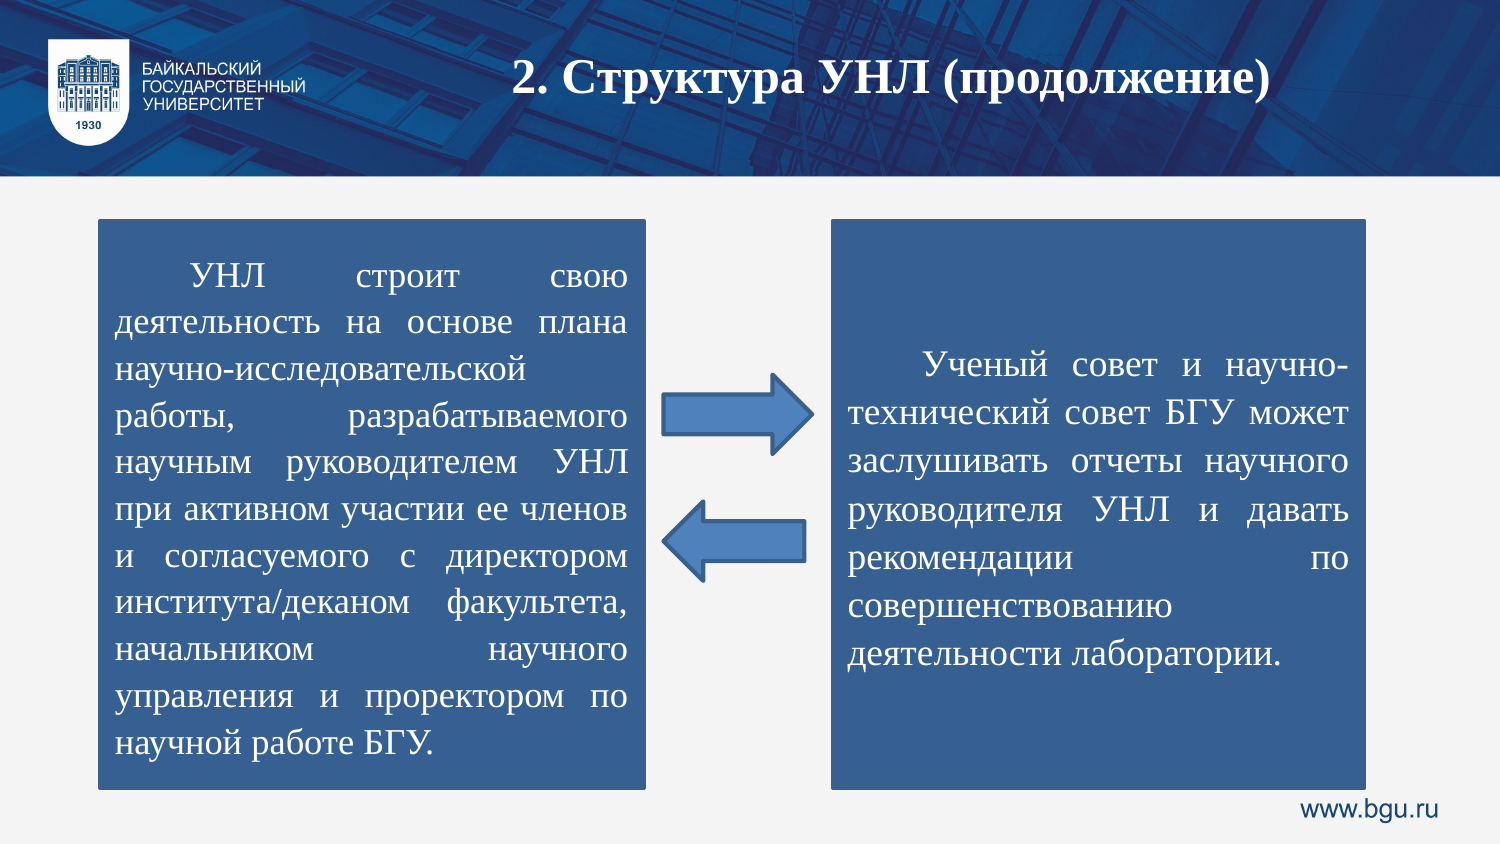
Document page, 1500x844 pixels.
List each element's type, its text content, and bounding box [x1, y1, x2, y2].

picture [0, 0, 1500, 844]
text_box УНЛ строит свою деятельность на основе плана научно-исследовательской работы, разрабатываемого научным руководителем УНЛ при активном участии ее членов и согласуемого с директором института/деканом факультета, начальником научного управления и проректором по научной работе БГУ. [98, 219, 646, 790]
list [52, 197, 1447, 765]
list 2. Структура УНЛ (продолжение) [360, 32, 1436, 151]
text_box [661, 372, 815, 457]
text_box Ученый совет и научно-технический совет БГУ может заслушивать отчеты научного руководителя УНЛ и давать рекомендации по совершенствованию деятельности лаборатории. [831, 219, 1366, 790]
text_box [661, 499, 807, 583]
